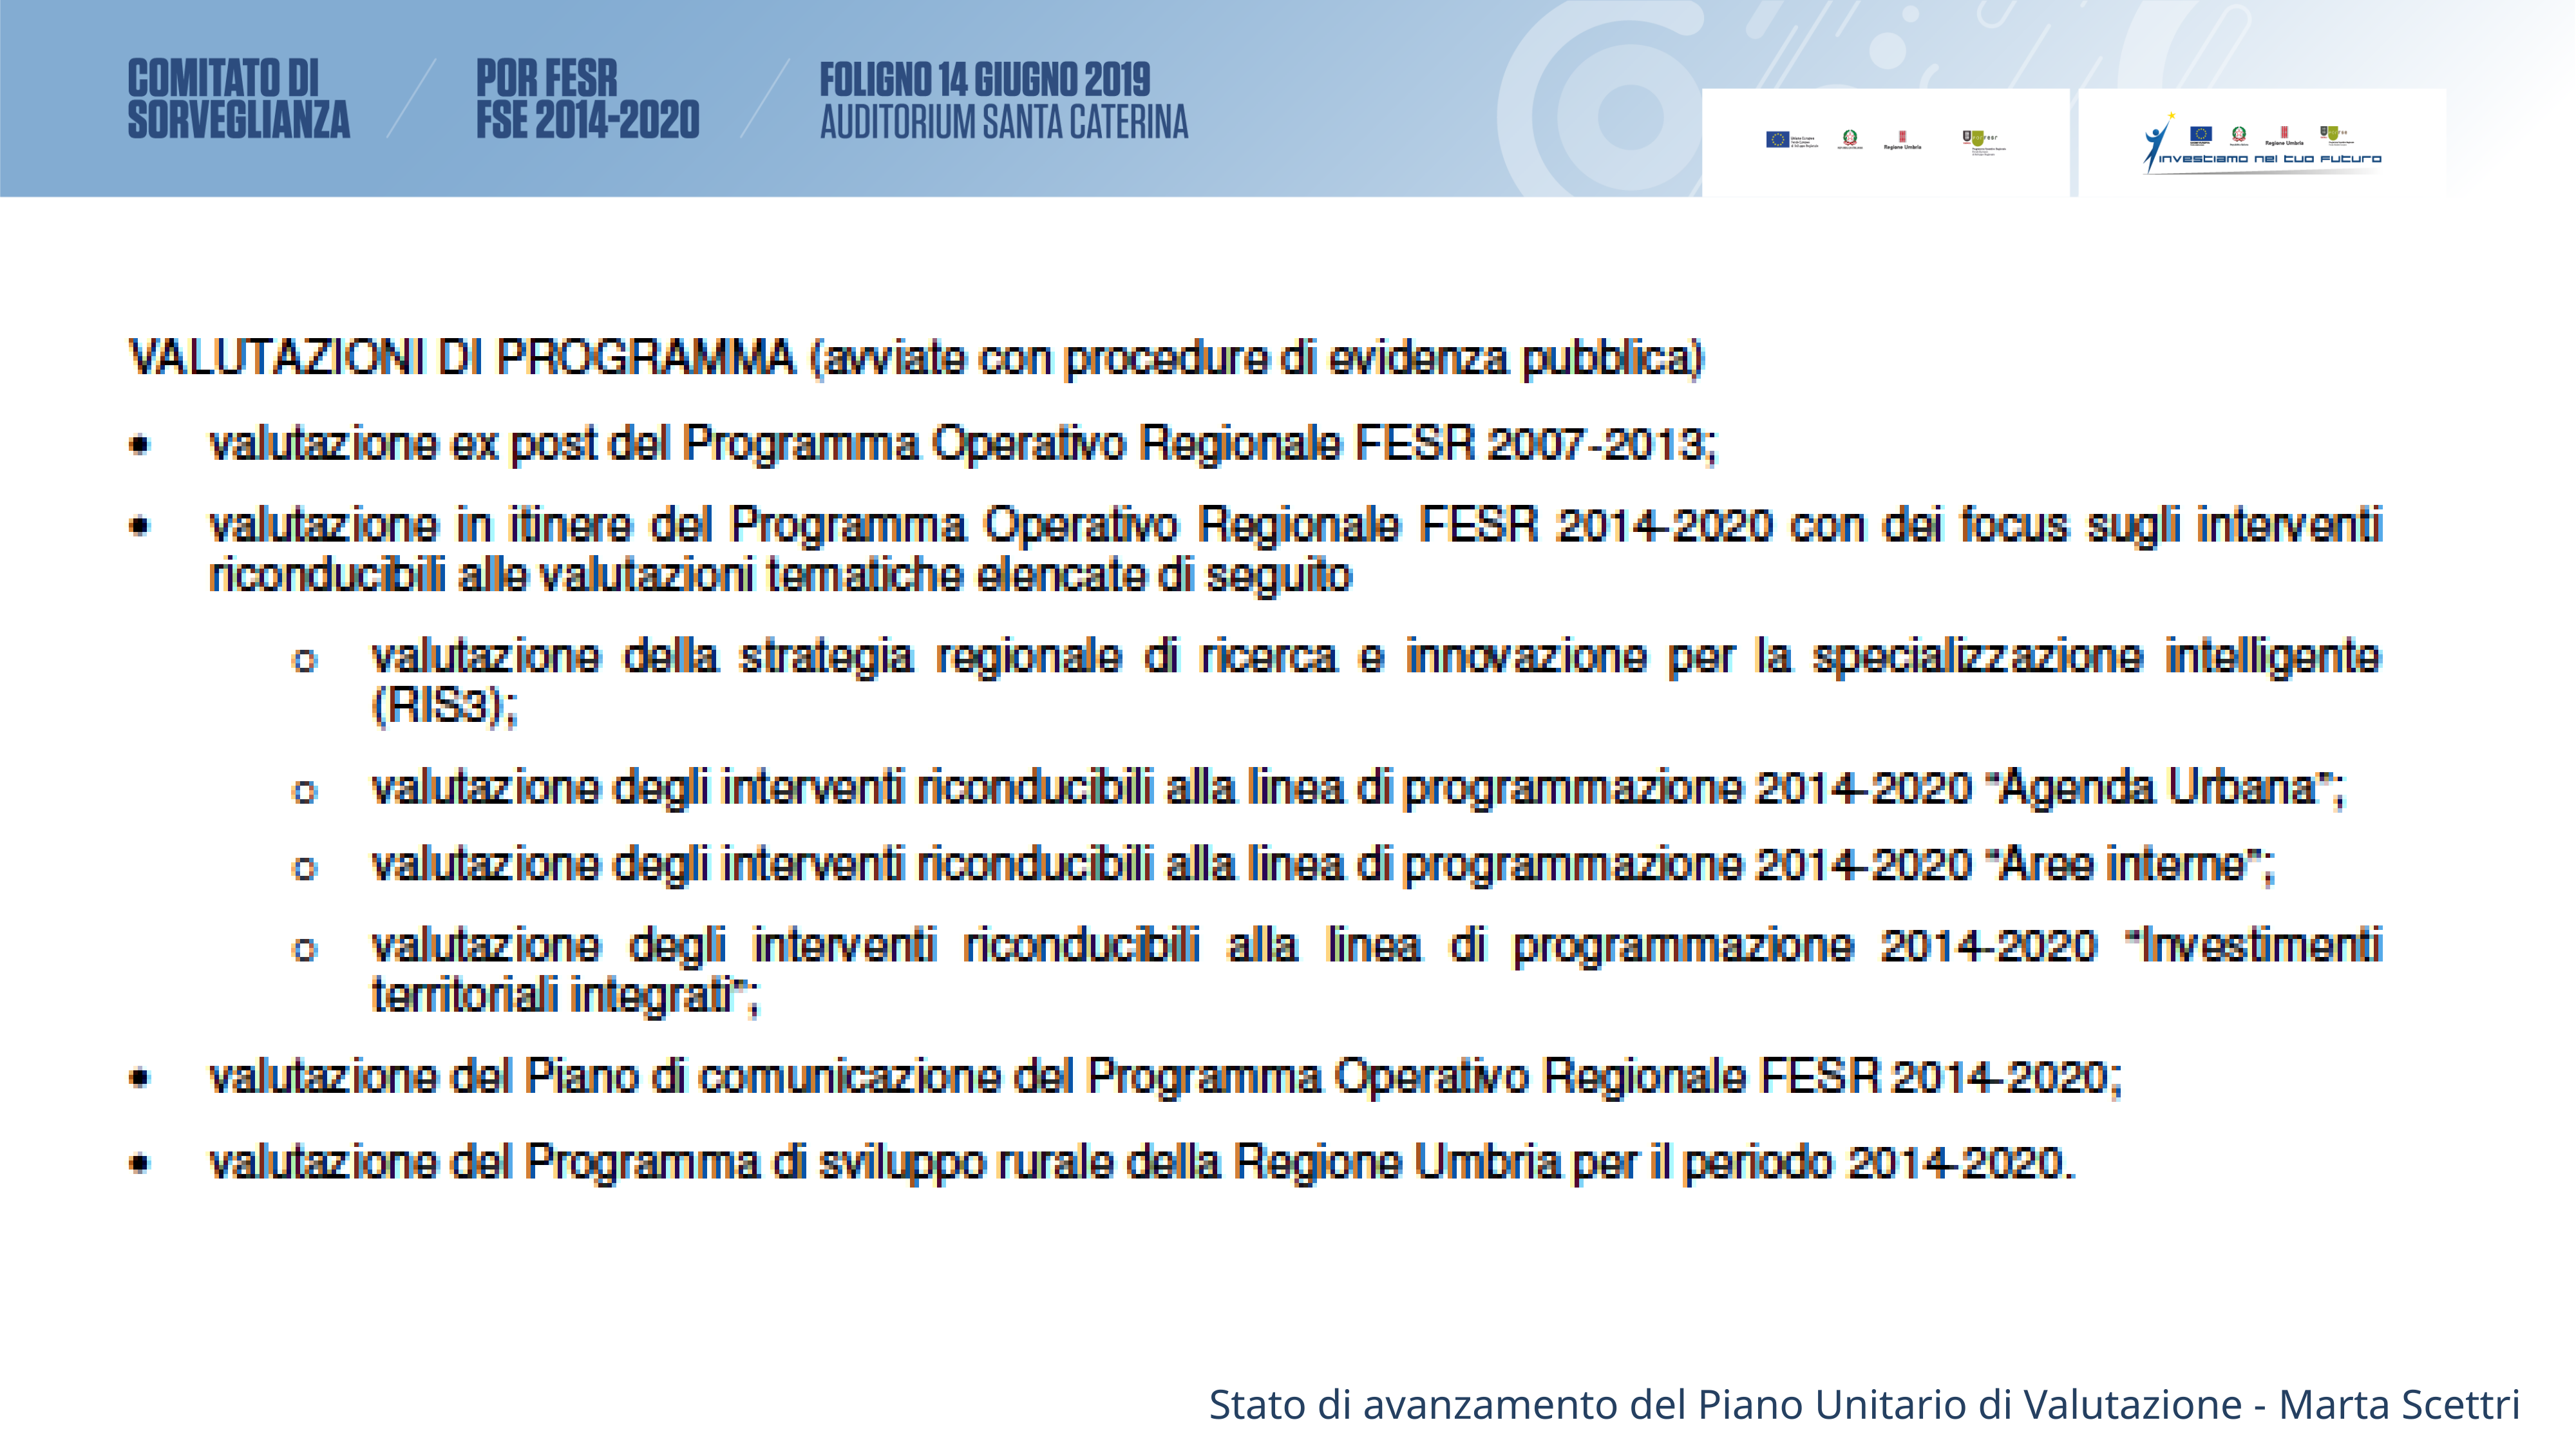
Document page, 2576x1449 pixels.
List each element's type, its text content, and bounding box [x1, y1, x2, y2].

picture [0, 0, 2576, 1449]
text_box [106, 311, 2429, 1233]
text_box Stato di avanzamento del Piano Unitario di Valutazione - Marta Scettri [0, 1366, 2535, 1441]
